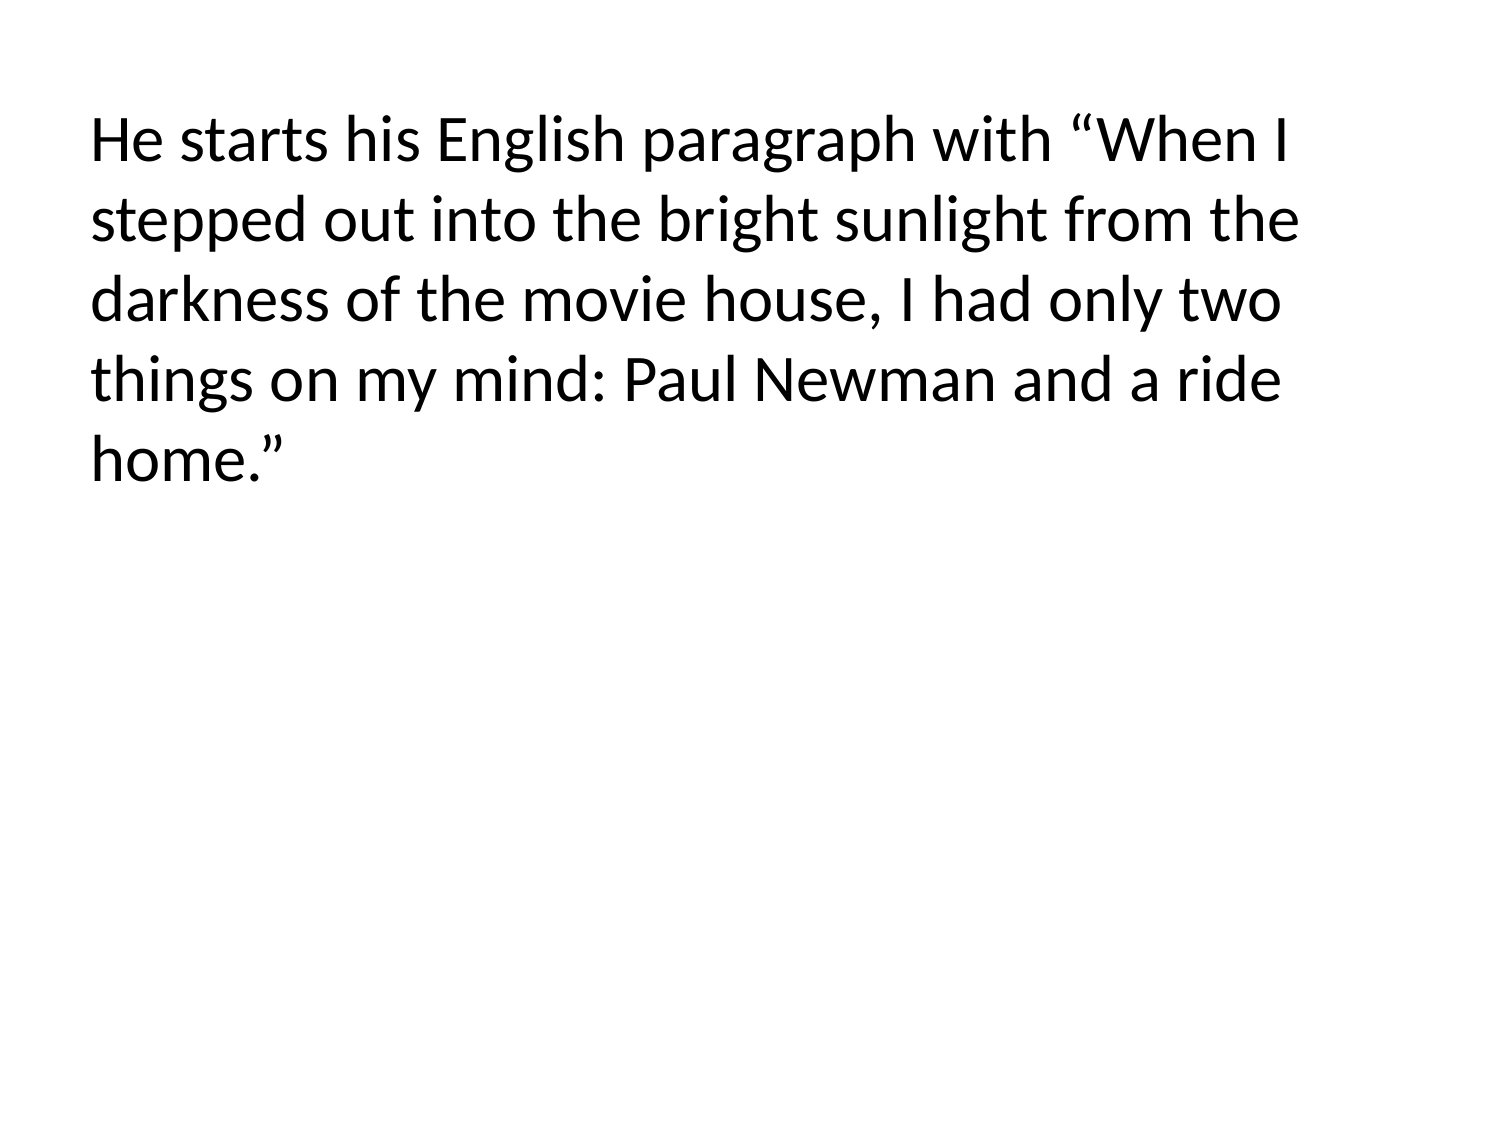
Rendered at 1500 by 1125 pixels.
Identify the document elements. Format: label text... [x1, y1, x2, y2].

list He starts his English paragraph with “When I stepped out into the bright sunlight from the darkness of the movie house, I had only two things on my mind: Paul Newman and a ride home.” [75, 87, 1425, 1005]
